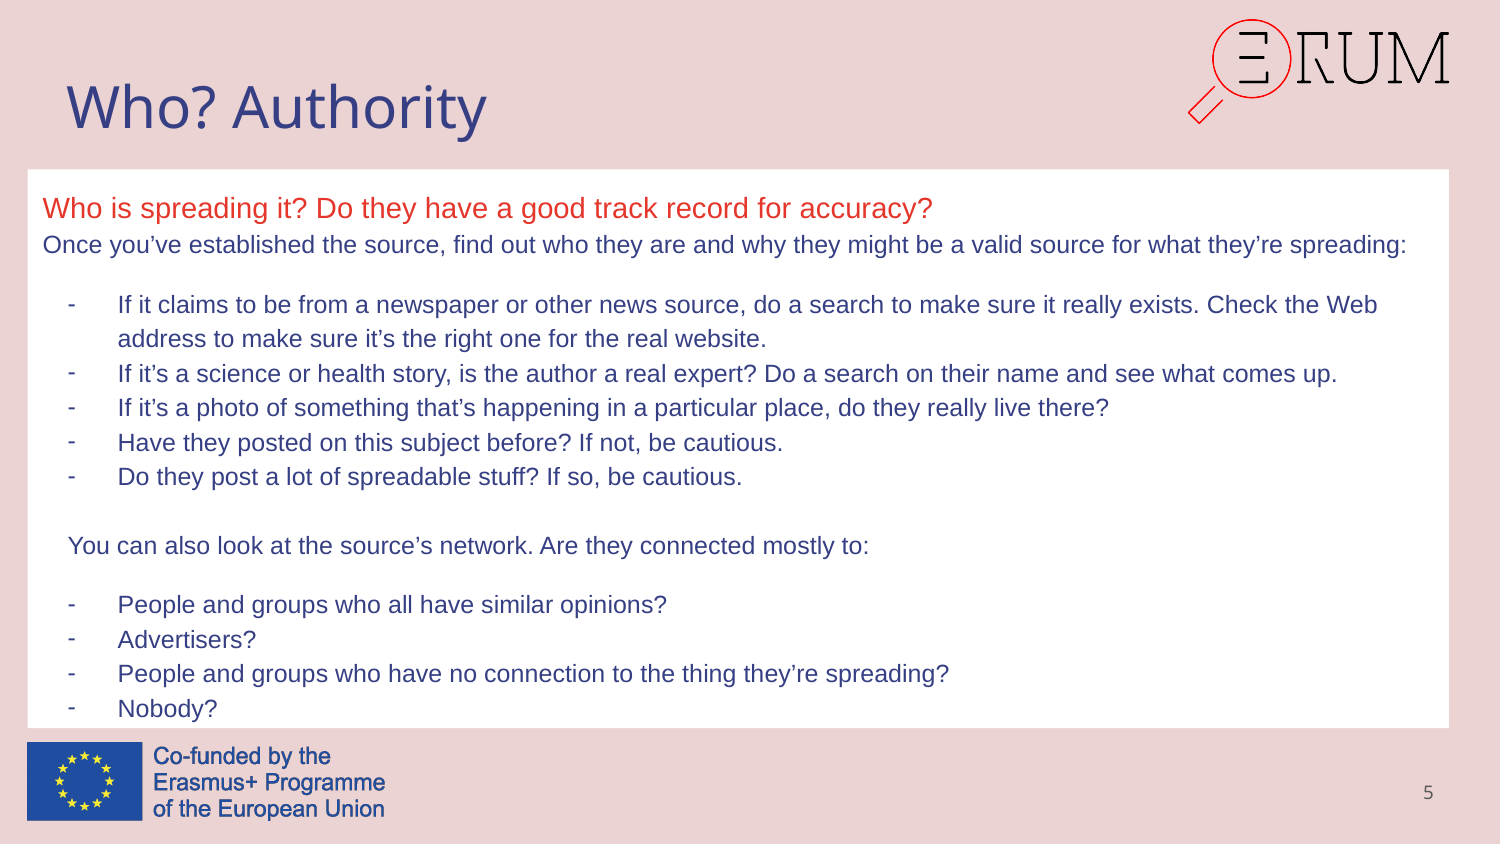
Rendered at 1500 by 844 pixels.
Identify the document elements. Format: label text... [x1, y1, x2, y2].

picture [27, 742, 385, 821]
slide_number 5 [1358, 761, 1449, 826]
list Who is spreading it? Do they have a good track record for accuracy? Once you’ve established the source, find out who they are and why they might be a valid source for what they’re spreading: If it claims to be from a newspaper or other news source, do a search to make sure it really exists. Check the Web address to make sure it’s the right one for the real website. If it’s a science or health story, is the author a real expert? Do a search on their name and see what comes up. If it’s a photo of something that’s happening in a particular place, do they really live there? Have they posted on this subject before? If not, be cautious. Do they post a lot of spreadable stuff? If so, be cautious. You can also look at the source’s network. Are they connected mostly to: People and groups who all have similar opinions? Advertisers? People and groups who have no connection to the thing they’re spreading? Nobody? [27, 169, 1449, 729]
title Who? Authority [51, 55, 1168, 150]
picture [1136, 0, 1500, 137]
